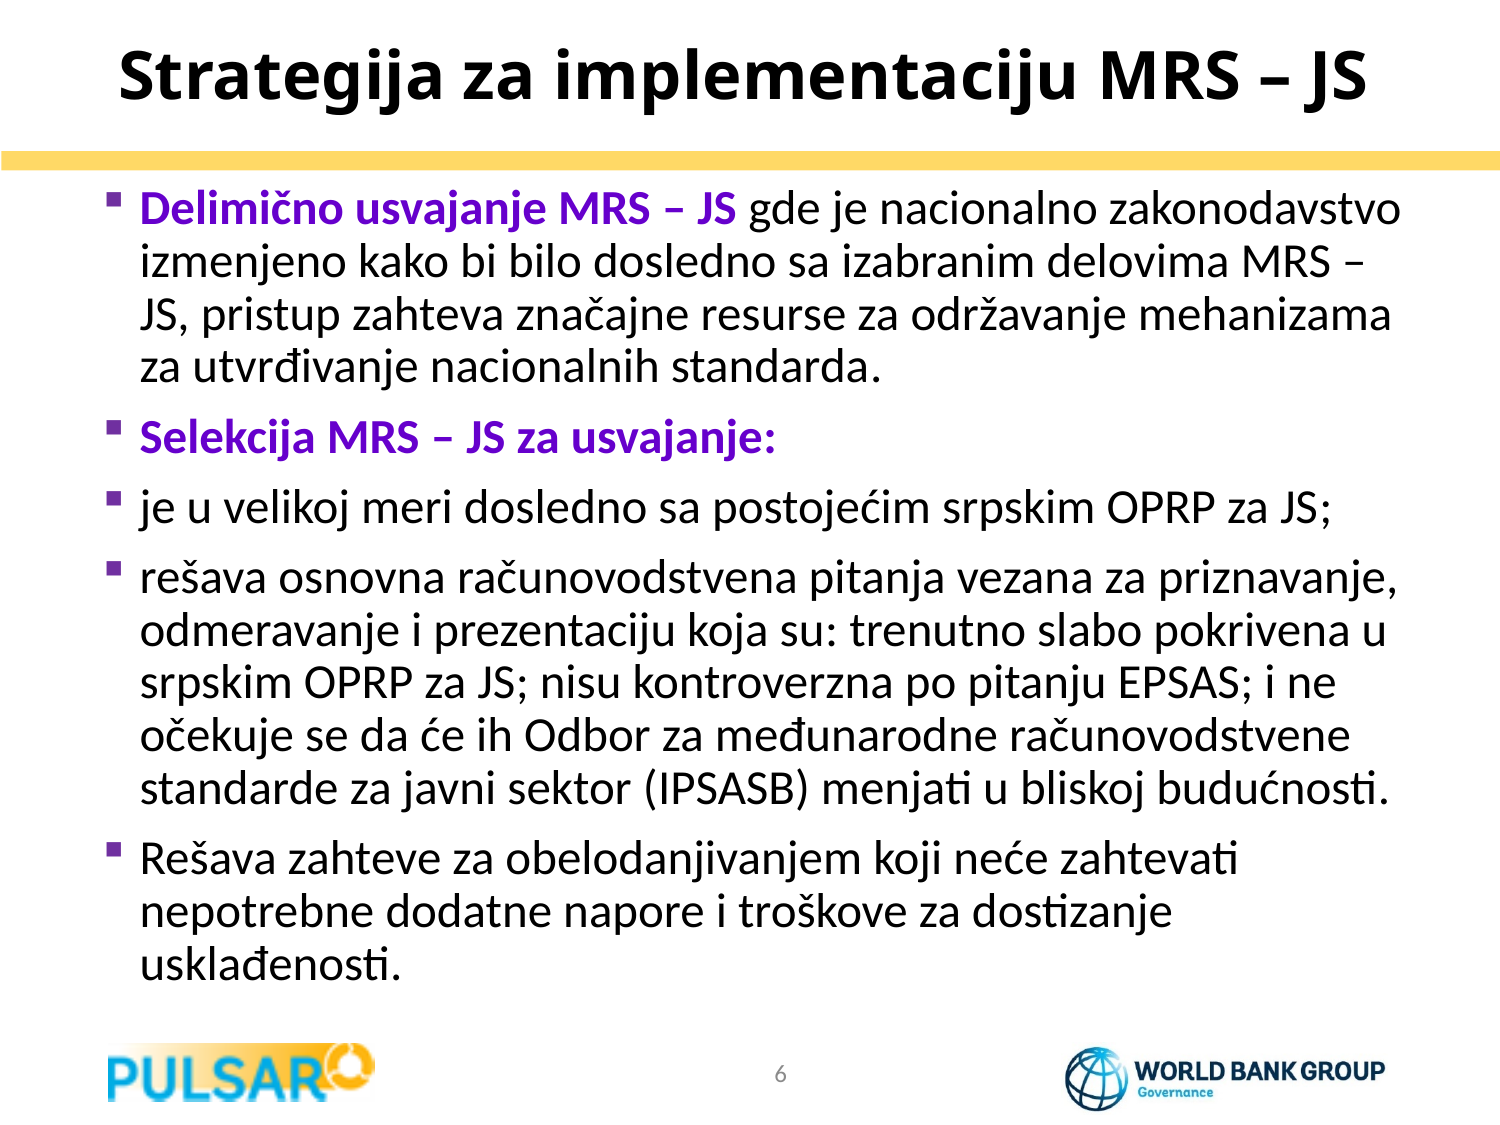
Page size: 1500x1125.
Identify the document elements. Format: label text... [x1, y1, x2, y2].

slide_number 6 [611, 1042, 950, 1103]
picture [1061, 1043, 1388, 1115]
list Delimično usvajanje MRS – JS gde je nacionalno zakonodavstvo izmenjeno kako bi bilo dosledno sa izabranim delovima MRS – JS, pristup zahteva značajne resurse za održavanje mehanizama za utvrđivanje nacionalnih standarda. Selekcija MRS – JS za usvajanje: je u velikoj meri dosledno sa postojećim srpskim OPRP za JS; rešava osnovna računovodstvena pitanja vezana za priznavanje, odmeravanje i prezentaciju koja su: trenutno slabo pokrivena u srpskim OPRP za JS; nisu kontroverzna po pitanju EPSAS; i ne očekuje se da će ih Odbor za međunarodne računovodstvene standarde za javni sektor (IPSASB) menjati u bliskoj budućnosti. Rešava zahteve za obelodanjivanjem koji neće zahtevati nepotrebne dodatne napore i troškove za dostizanje usklađenosti. [87, 174, 1425, 1043]
picture [115, 1063, 131, 1080]
title Strategija za implementaciju MRS – JS [103, 24, 1396, 131]
picture [108, 1043, 375, 1102]
